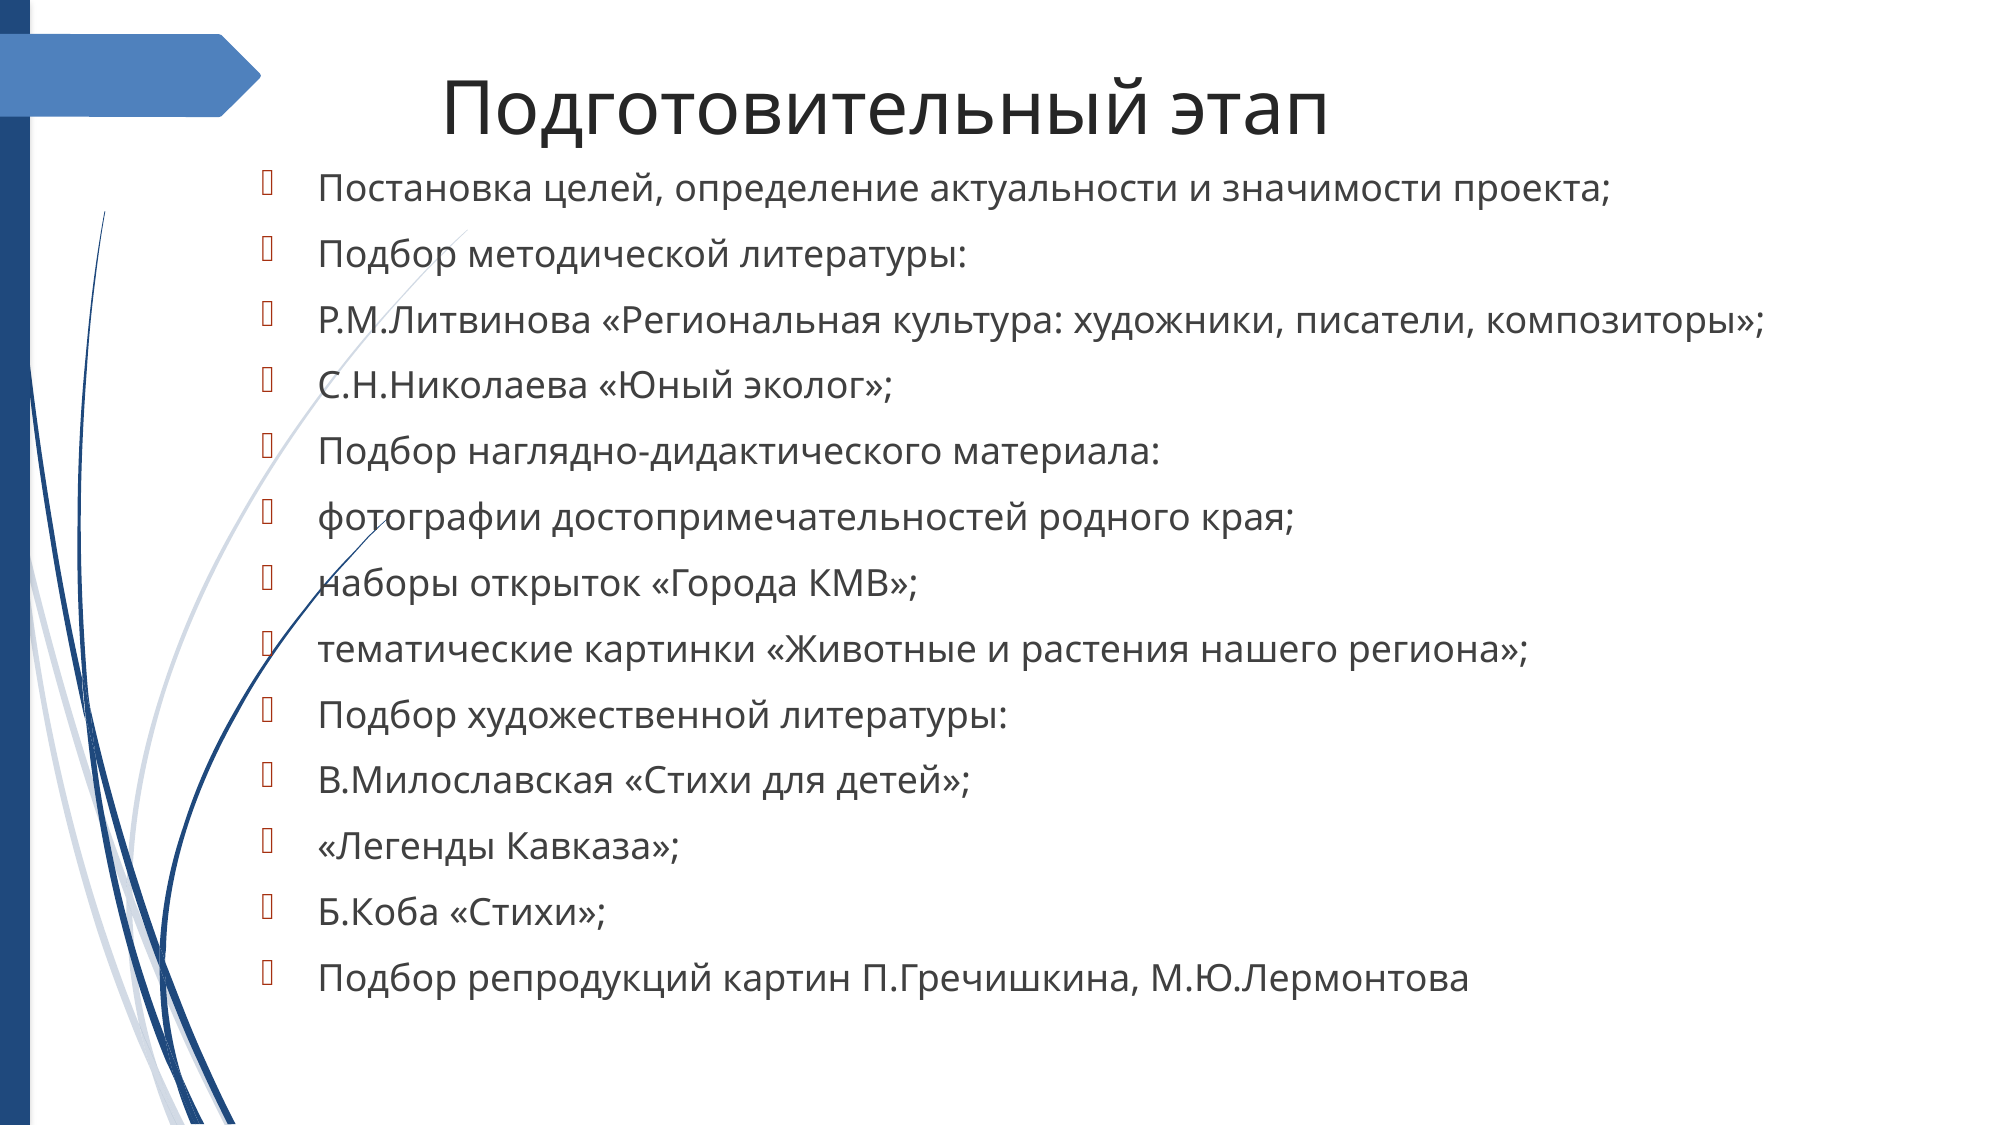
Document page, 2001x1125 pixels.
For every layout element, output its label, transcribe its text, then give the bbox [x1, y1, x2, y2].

text_box Подготовительный этап [425, 51, 1888, 156]
text_box Постановка целей, определение актуальности и значимости проекта; Подбор методической литературы: Р.М.Литвинова «Региональная культура: художники, писатели, композиторы»; С.Н.Николаева «Юный эколог»; Подбор наглядно-дидактического материала: фотографии достопримечательностей родного края; наборы открыток «Города КМВ»; тематические картинки «Животные и растения нашего региона»; Подбор художественной литературы: В.Милославская «Стихи для детей»; «Легенды Кавказа»; Б.Коба «Стихи»; Подбор репродукций картин П.Гречишкина, М.Ю.Лермонтова [246, 156, 1888, 1075]
